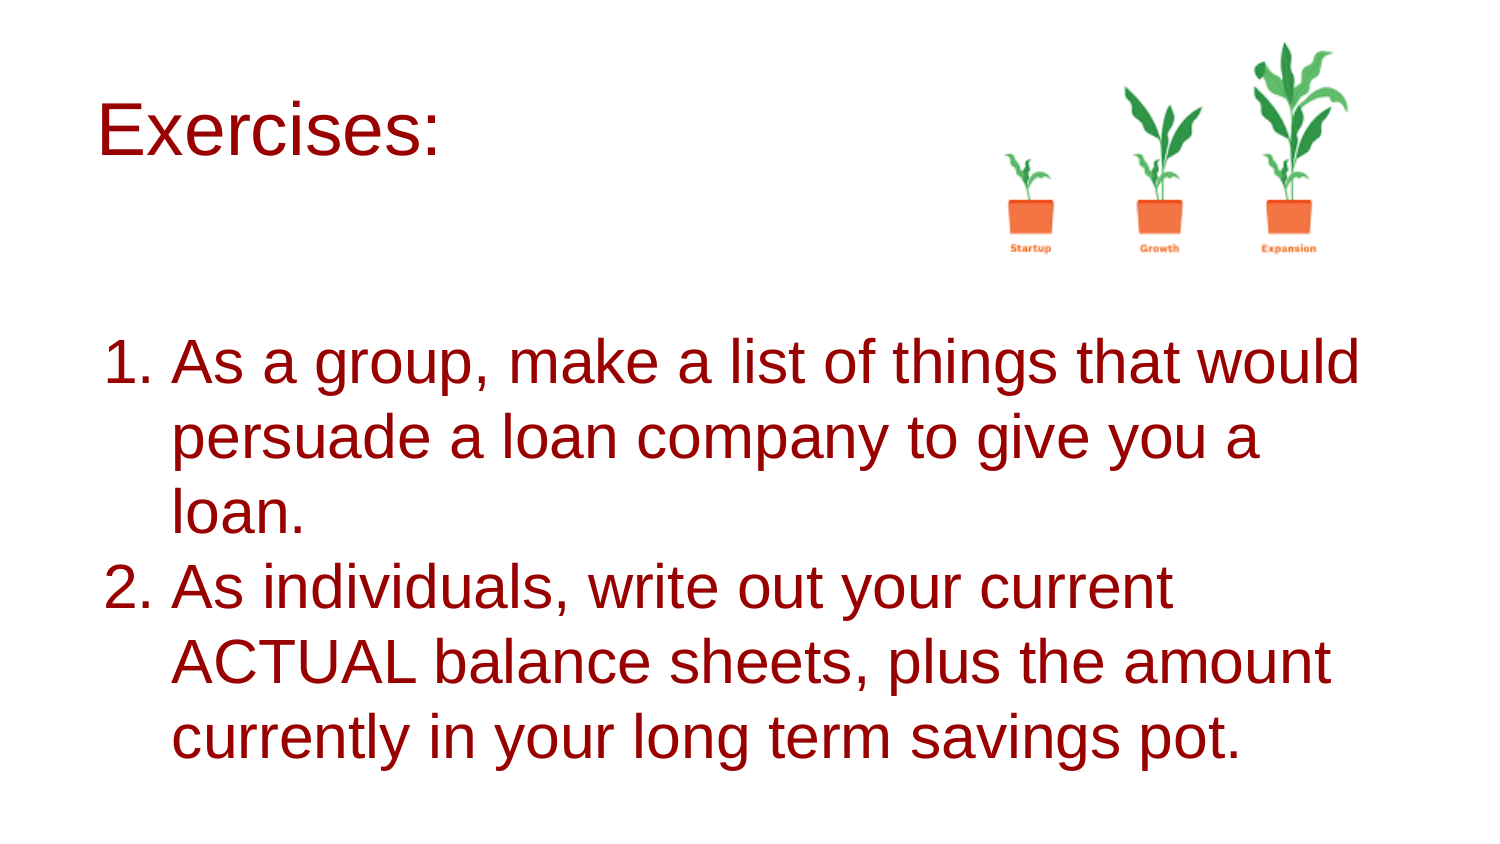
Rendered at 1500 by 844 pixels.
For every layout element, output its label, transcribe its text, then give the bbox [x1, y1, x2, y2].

picture [893, 37, 1439, 263]
text_box Exercises: [81, 65, 888, 186]
text_box As a group, make a list of things that would persuade a loan company to give you a loan. As individuals, write out your current ACTUAL balance sheets, plus the amount currently in your long term savings pot. [81, 306, 1419, 786]
